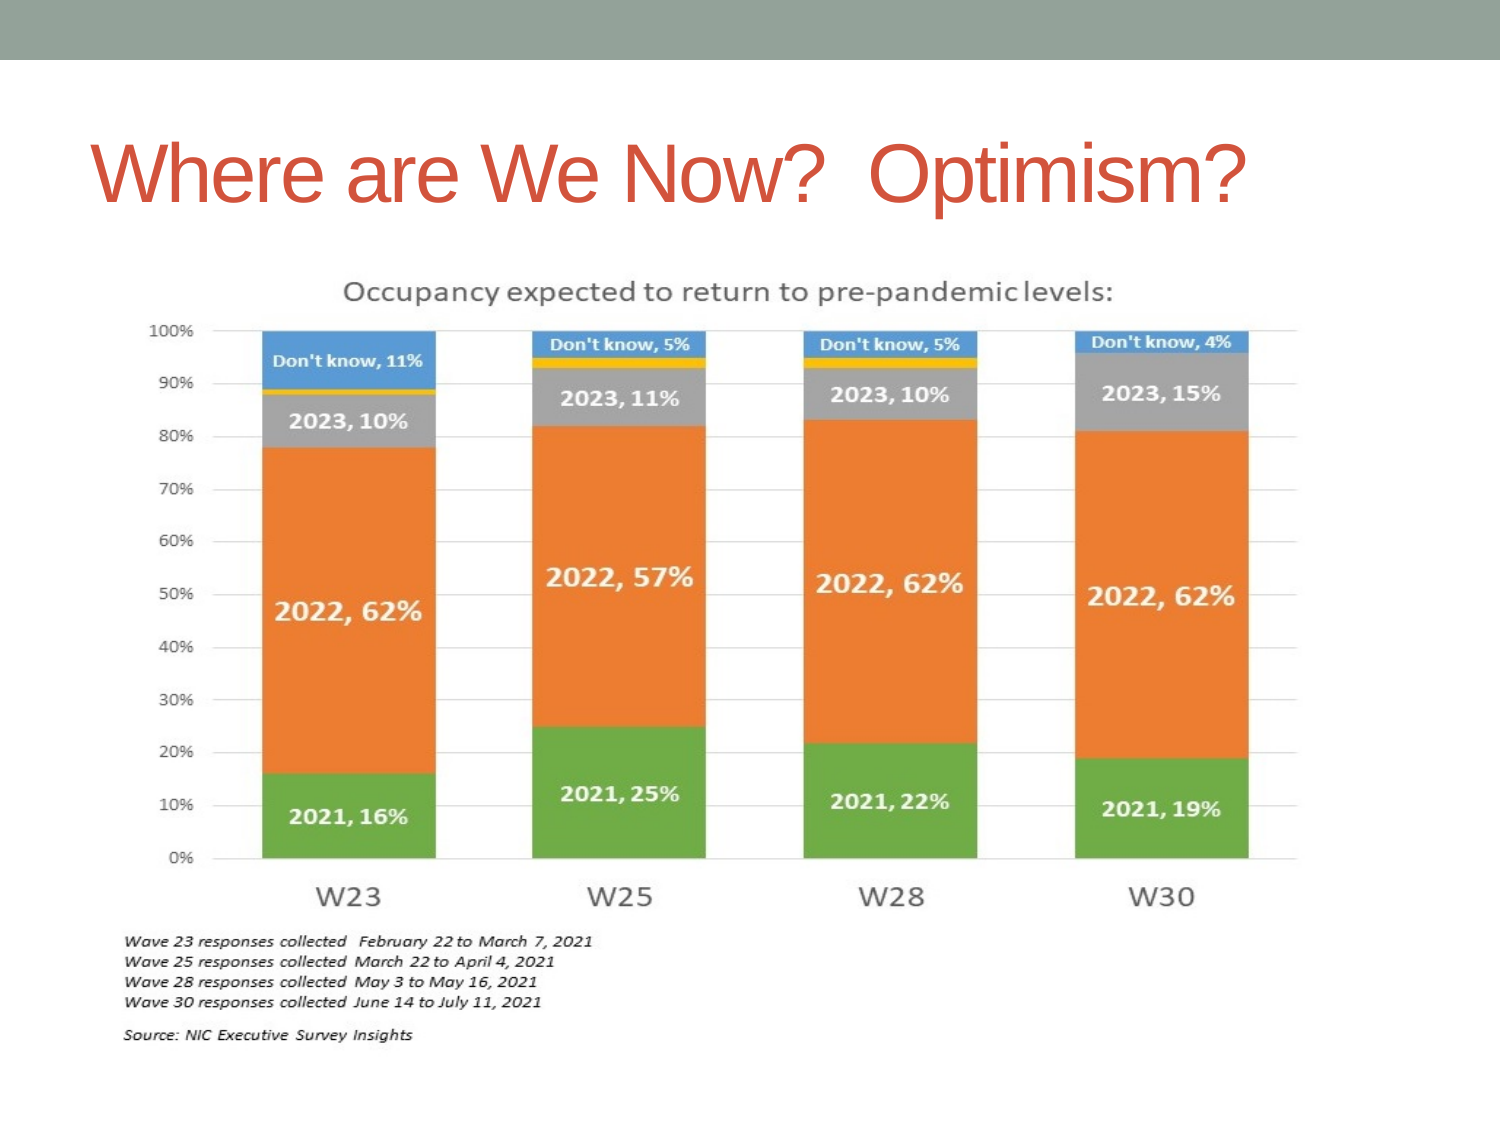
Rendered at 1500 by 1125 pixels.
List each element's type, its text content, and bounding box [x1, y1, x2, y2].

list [99, 262, 1338, 1063]
title Where are We Now? Optimism? [75, 87, 1425, 250]
